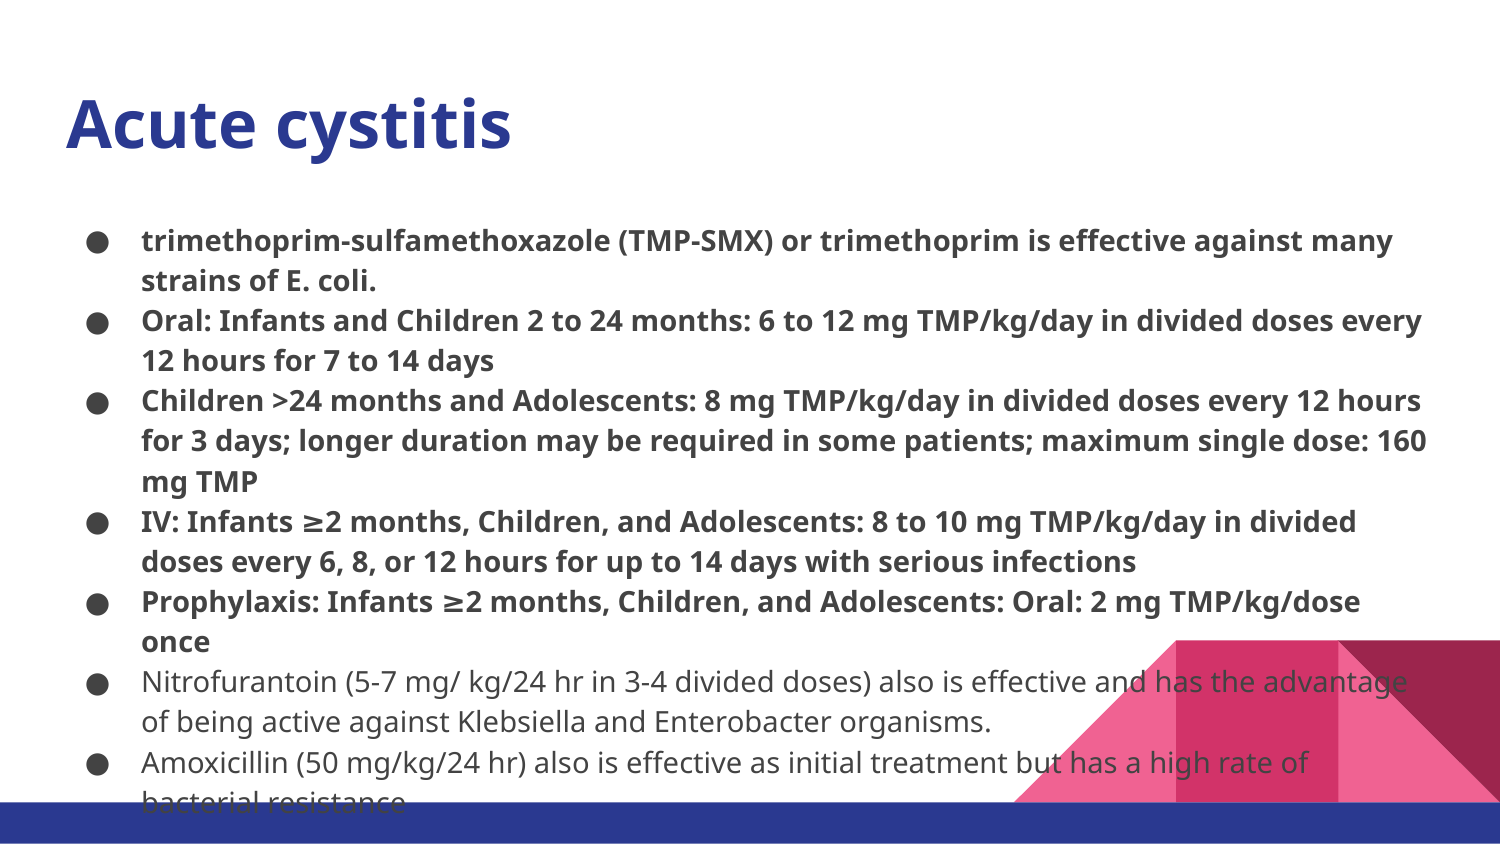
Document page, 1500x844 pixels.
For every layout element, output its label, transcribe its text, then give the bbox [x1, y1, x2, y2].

title Acute cystitis [51, 67, 1449, 167]
list trimethoprim-sulfamethoxazole (TMP-SMX) or trimethoprim is effective against many strains of E. coli. Oral: Infants and Children 2 to 24 months: 6 to 12 mg TMP/kg/day in divided doses every 12 hours for 7 to 14 days Children >24 months and Adolescents: 8 mg TMP/kg/day in divided doses every 12 hours for 3 days; longer duration may be required in some patients; maximum single dose: 160 mg TMP IV: Infants ≥2 months, Children, and Adolescents: 8 to 10 mg TMP/kg/day in divided doses every 6, 8, or 12 hours for up to 14 days with serious infections Prophylaxis: Infants ≥2 months, Children, and Adolescents: Oral: 2 mg TMP/kg/dose once Nitrofurantoin (5-7 mg/ kg/24 hr in 3-4 divided doses) also is effective and has the advantage of being active against Klebsiella and Enterobacter organisms. Amoxicillin (50 mg/kg/24 hr) also is effective as initial treatment but has a high rate of bacterial resistance [51, 201, 1449, 750]
